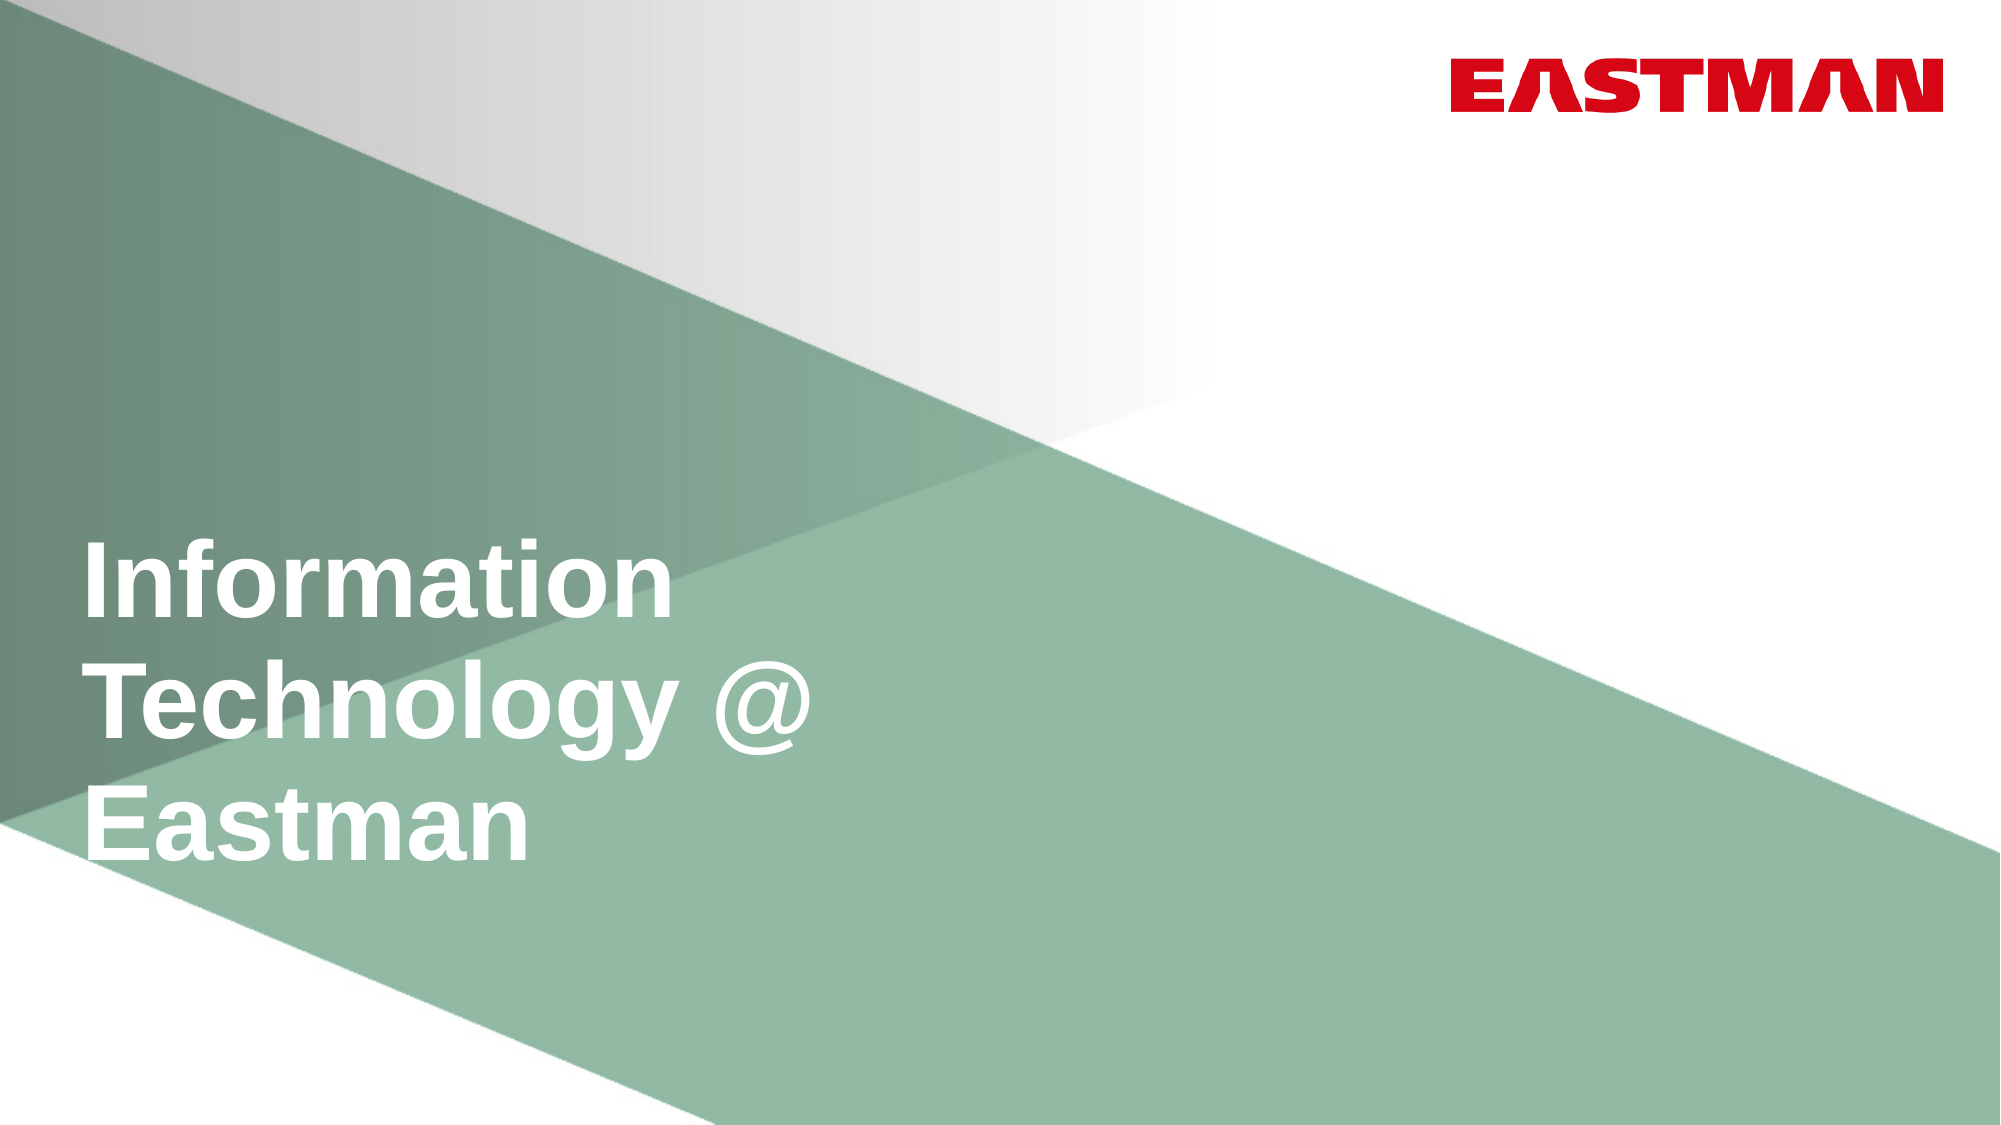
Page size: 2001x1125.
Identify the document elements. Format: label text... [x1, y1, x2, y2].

title Information Technology @ Eastman [66, 512, 1250, 901]
picture [0, 0, 2000, 1125]
